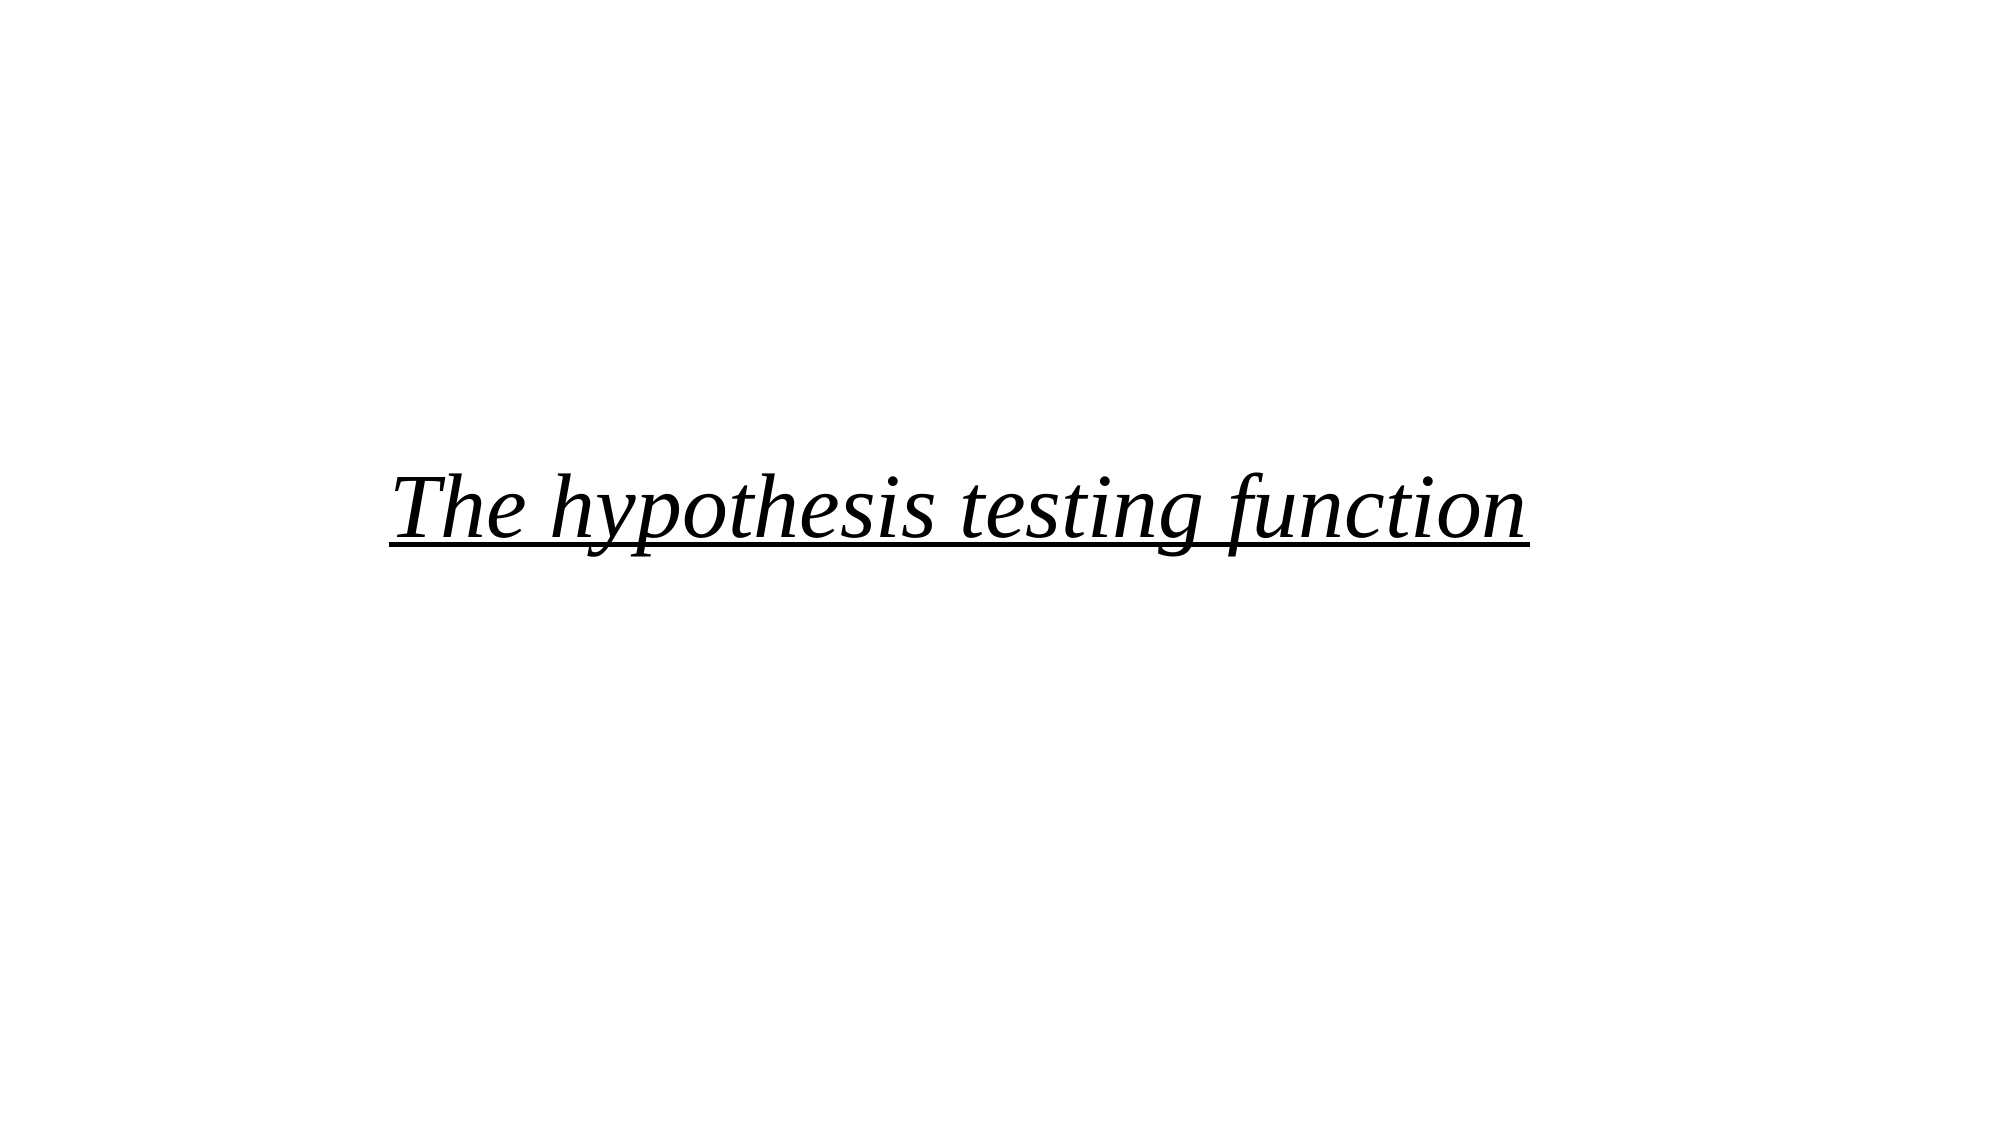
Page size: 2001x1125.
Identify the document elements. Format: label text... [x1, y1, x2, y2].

title The hypothesis testing function [374, 453, 2000, 672]
